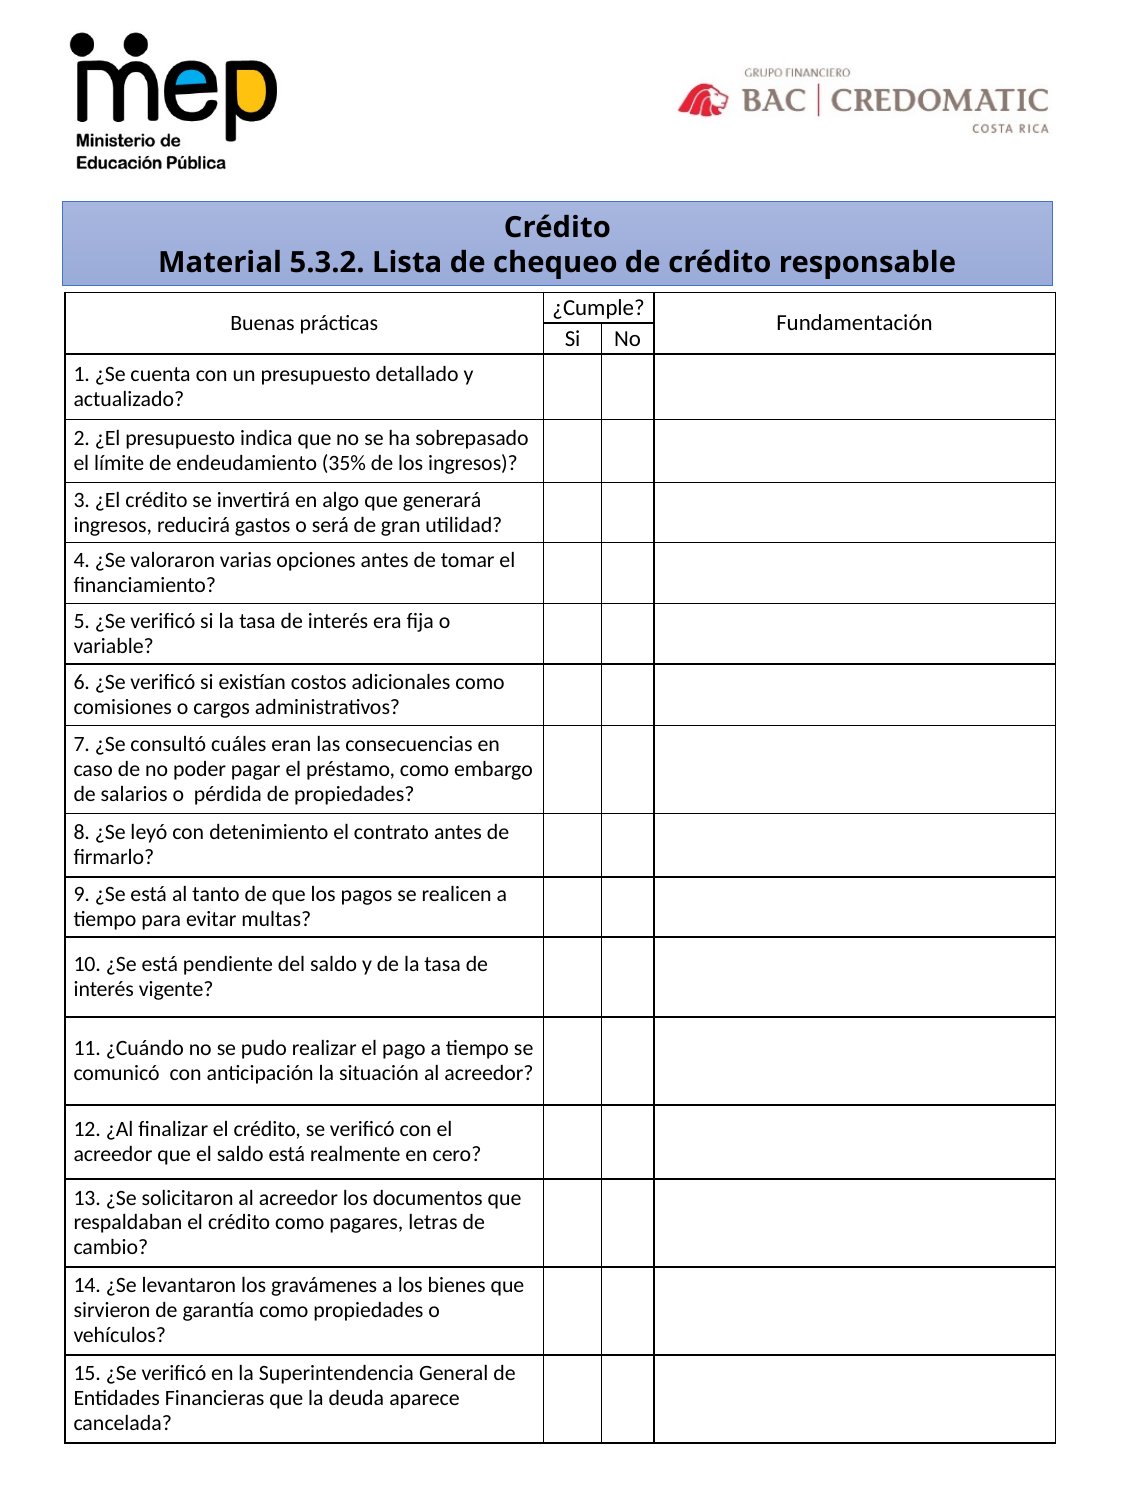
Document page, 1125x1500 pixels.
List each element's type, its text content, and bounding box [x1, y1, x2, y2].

table_cell [655, 420, 1055, 482]
table_cell [602, 665, 653, 725]
table_cell [602, 543, 653, 603]
table_cell 7. ¿Se consultó cuáles eran las consecuencias en caso de no poder pagar el préstamo, como embargo de salarios o pérdida de propiedades? [66, 726, 543, 813]
table_cell 11. ¿Cuándo no se pudo realizar el pago a tiempo se comunicó con anticipación la situación al acreedor? [66, 1018, 543, 1104]
picture [674, 57, 1053, 140]
table_cell [602, 604, 653, 663]
table_cell 13. ¿Se solicitaron al acreedor los documentos que respaldaban el crédito como pagares, letras de cambio? [66, 1180, 543, 1266]
table_cell [544, 543, 601, 603]
table_cell 1. ¿Se cuenta con un presupuesto detallado y actualizado? [66, 355, 543, 419]
table_cell [655, 1356, 1055, 1442]
table_cell [655, 355, 1055, 419]
table_cell [544, 1018, 601, 1104]
table_cell [544, 1356, 601, 1442]
table_cell [655, 543, 1055, 603]
table_cell [602, 1268, 653, 1354]
table_header Fundamentación [655, 293, 1055, 353]
table_header Buenas prácticas [66, 293, 543, 353]
table_cell [602, 814, 653, 876]
table_cell [655, 665, 1055, 725]
table_cell [544, 604, 601, 663]
table_cell [655, 604, 1055, 663]
table_cell [655, 938, 1055, 1016]
table_header ¿Cumple? [544, 293, 653, 322]
table_cell [544, 483, 601, 542]
table_cell [602, 1180, 653, 1266]
table_cell [655, 483, 1055, 542]
table_cell [544, 726, 601, 813]
table_cell 5. ¿Se verificó si la tasa de interés era fija o variable? [66, 604, 543, 663]
text_box Crédito Material 5.3.2. Lista de chequeo de crédito responsable [62, 201, 1053, 286]
table_cell 10. ¿Se está pendiente del saldo y de la tasa de interés vigente? [66, 938, 543, 1016]
table_cell [602, 726, 653, 813]
table_cell [602, 878, 653, 936]
table_cell [655, 1180, 1055, 1266]
table_cell [655, 1268, 1055, 1354]
table_cell [544, 814, 601, 876]
table_cell 15. ¿Se verificó en la Superintendencia General de Entidades Financieras que la deuda aparece cancelada? [66, 1356, 543, 1442]
table_cell [544, 878, 601, 936]
table_cell 4. ¿Se valoraron varias opciones antes de tomar el financiamiento? [66, 543, 543, 603]
table_cell [544, 420, 601, 482]
table_cell 14. ¿Se levantaron los gravámenes a los bienes que sirvieron de garantía como propiedades o vehículos? [66, 1268, 543, 1354]
table_cell 3. ¿El crédito se invertirá en algo que generará ingresos, reducirá gastos o será de gran utilidad? [66, 483, 543, 542]
table_cell [655, 1018, 1055, 1104]
table_cell [544, 938, 601, 1016]
picture [64, 20, 283, 184]
table_cell 2. ¿El presupuesto indica que no se ha sobrepasado el límite de endeudamiento (35% de los ingresos)? [66, 420, 543, 482]
table_cell [602, 355, 653, 419]
table_cell [602, 420, 653, 482]
table_cell [544, 355, 601, 419]
table_cell [602, 483, 653, 542]
table_cell 6. ¿Se verificó si existían costos adicionales como comisiones o cargos administrativos? [66, 665, 543, 725]
table_cell 9. ¿Se está al tanto de que los pagos se realicen a tiempo para evitar multas? [66, 878, 543, 936]
table_cell [544, 1180, 601, 1266]
table_cell [544, 665, 601, 725]
table_cell [544, 1106, 601, 1178]
table_cell [602, 1106, 653, 1178]
table_cell [544, 1268, 601, 1354]
table_cell [655, 878, 1055, 936]
table_cell [602, 1018, 653, 1104]
table_cell [655, 1106, 1055, 1178]
table_cell [602, 1356, 653, 1442]
table_cell [602, 938, 653, 1016]
table_cell [655, 814, 1055, 876]
table_cell Si [544, 324, 601, 353]
table_cell No [602, 324, 653, 353]
table_cell 8. ¿Se leyó con detenimiento el contrato antes de firmarlo? [66, 814, 543, 876]
table_cell [655, 726, 1055, 813]
table_cell 12. ¿Al finalizar el crédito, se verificó con el acreedor que el saldo está realmente en cero? [66, 1106, 543, 1178]
